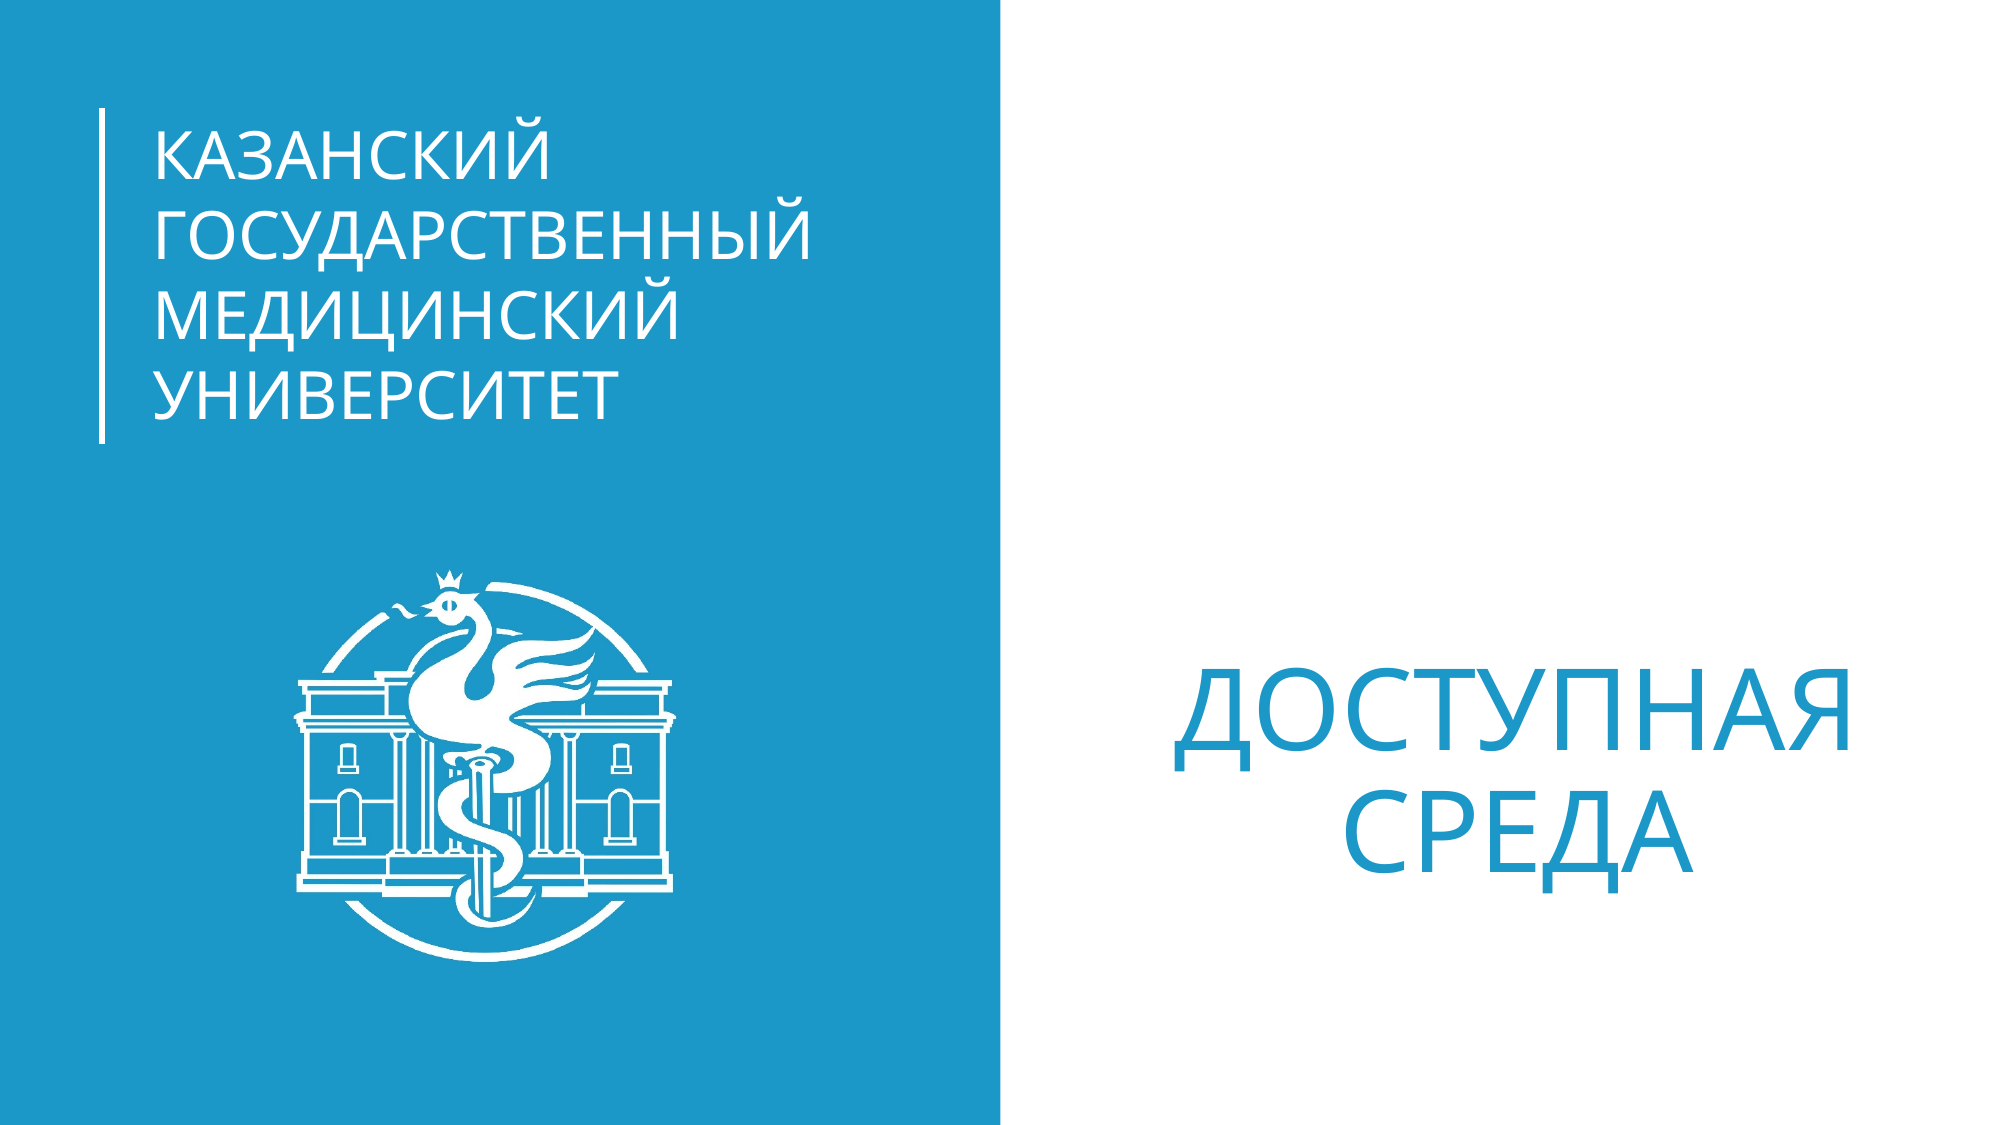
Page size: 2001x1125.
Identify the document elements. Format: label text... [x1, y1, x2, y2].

title ДОСТУПНАЯ СРЕДА [1066, 623, 1967, 1040]
picture [271, 549, 694, 975]
